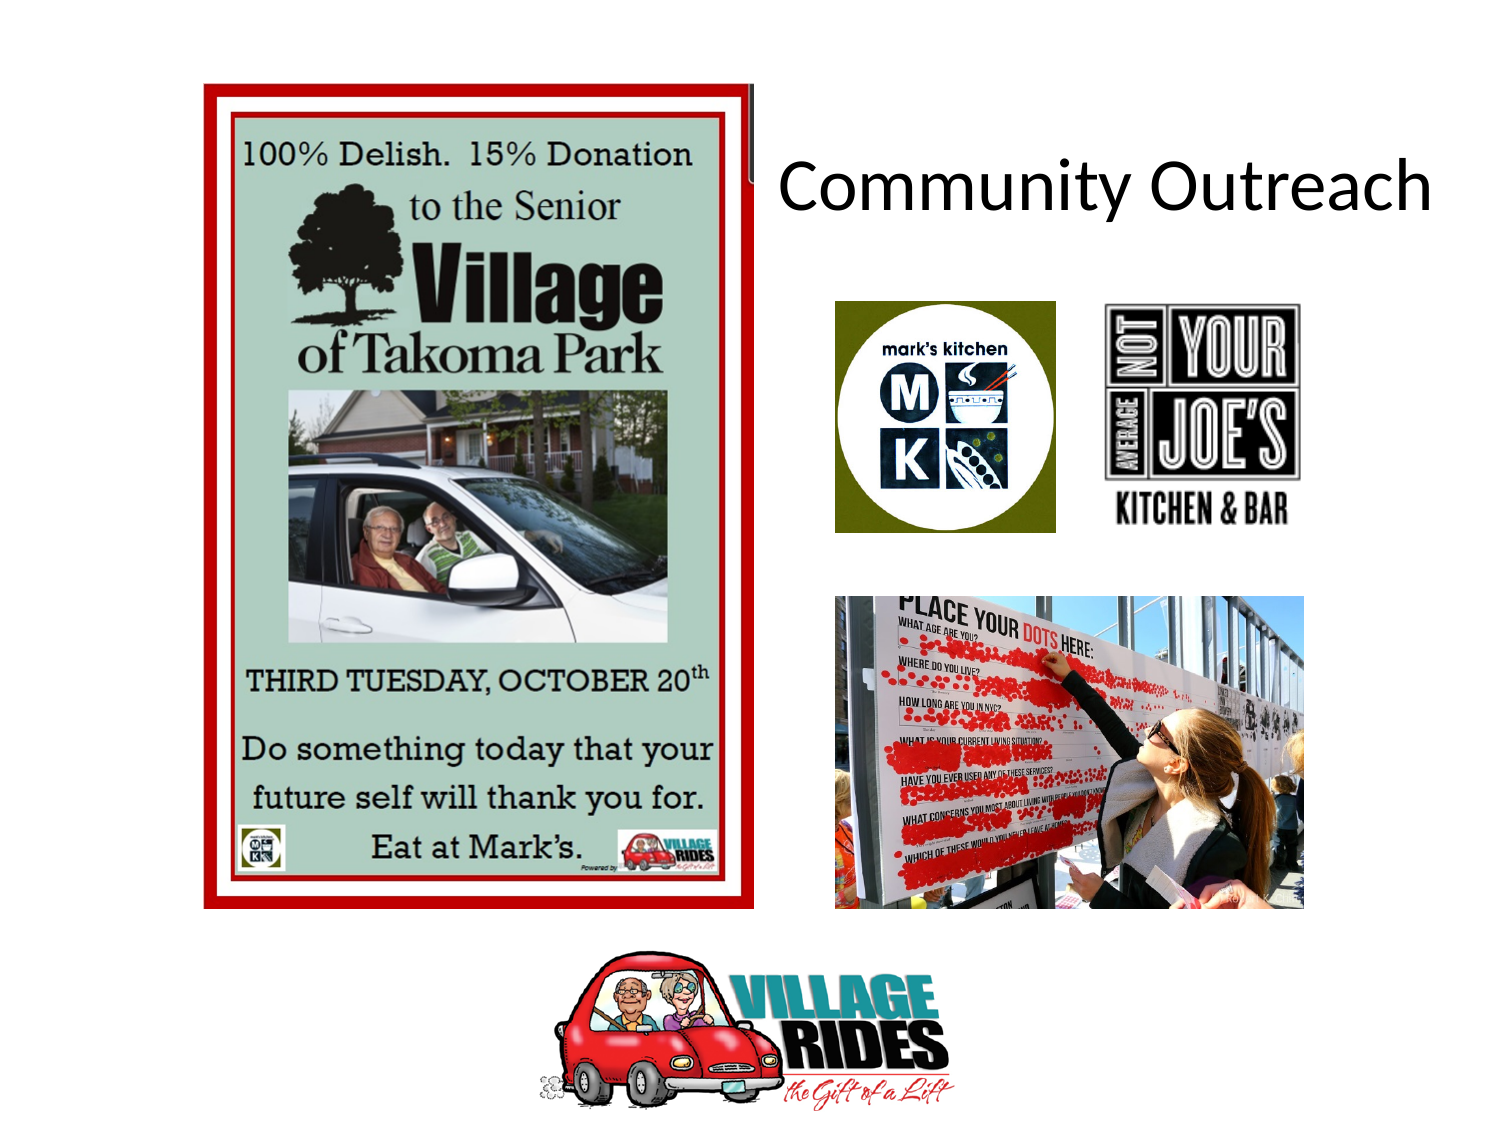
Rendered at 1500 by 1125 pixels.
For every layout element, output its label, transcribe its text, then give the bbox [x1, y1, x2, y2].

picture [835, 595, 1305, 909]
title Community Outreach [756, 86, 1450, 274]
picture [202, 83, 754, 909]
picture [537, 935, 976, 1122]
picture [835, 300, 1056, 533]
picture [1102, 300, 1305, 536]
